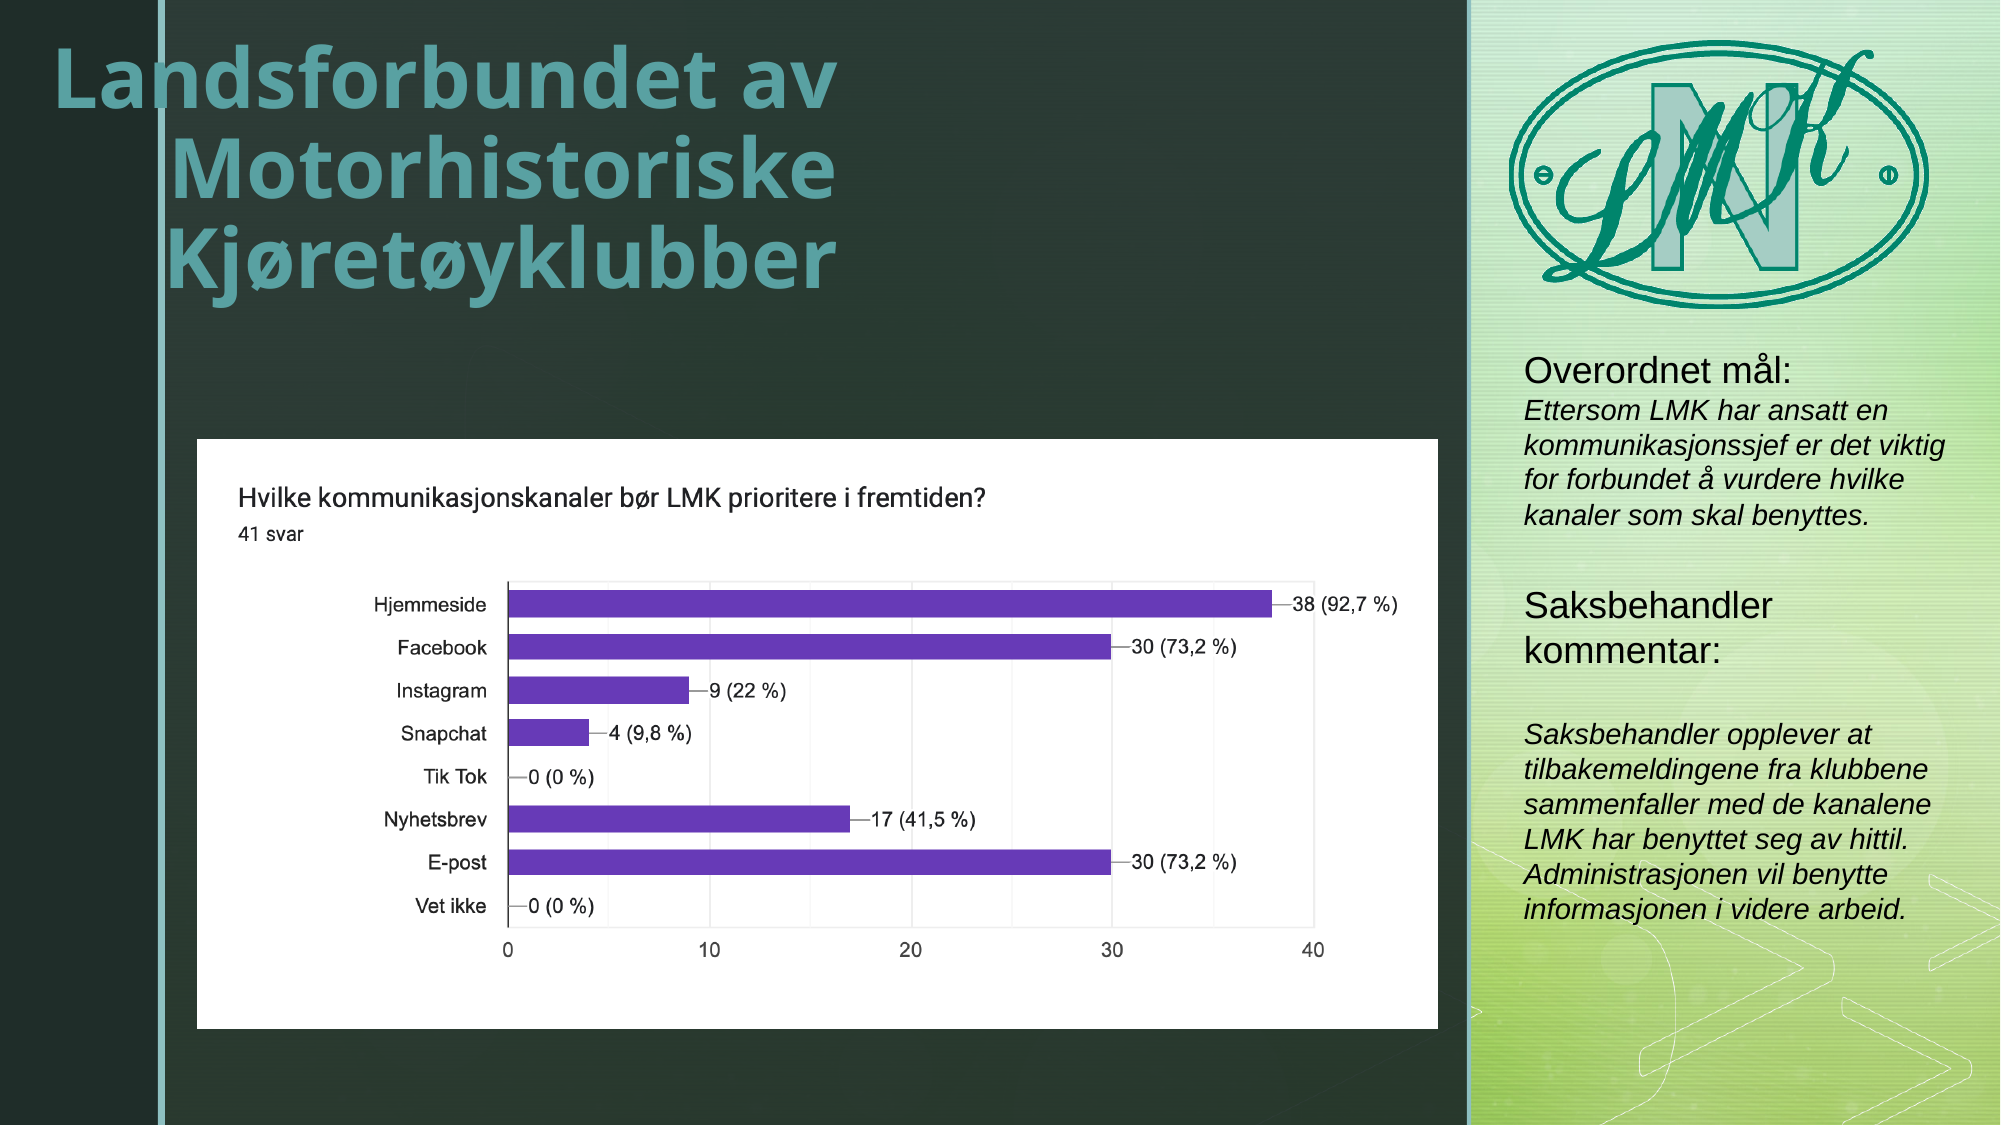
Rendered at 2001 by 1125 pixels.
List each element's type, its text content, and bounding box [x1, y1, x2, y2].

text_box Overordnet mål: Ettersom LMK har ansatt en kommunikasjonssjef er det viktig for forbundet å vurdere hvilke kanaler som skal benyttes. Saksbehandler kommentar: Saksbehandler opplever at tilbakemeldingene fra klubbene sammenfaller med de kanalene LMK har benyttet seg av hittil. Administrasjonen vil benytte informasjonen i videre arbeid. [1509, 338, 1967, 978]
picture [1472, 0, 2001, 1125]
title Landsforbundet av Motorhistoriske Kjøretøyklubber [0, 32, 854, 41]
picture [197, 438, 1439, 1030]
